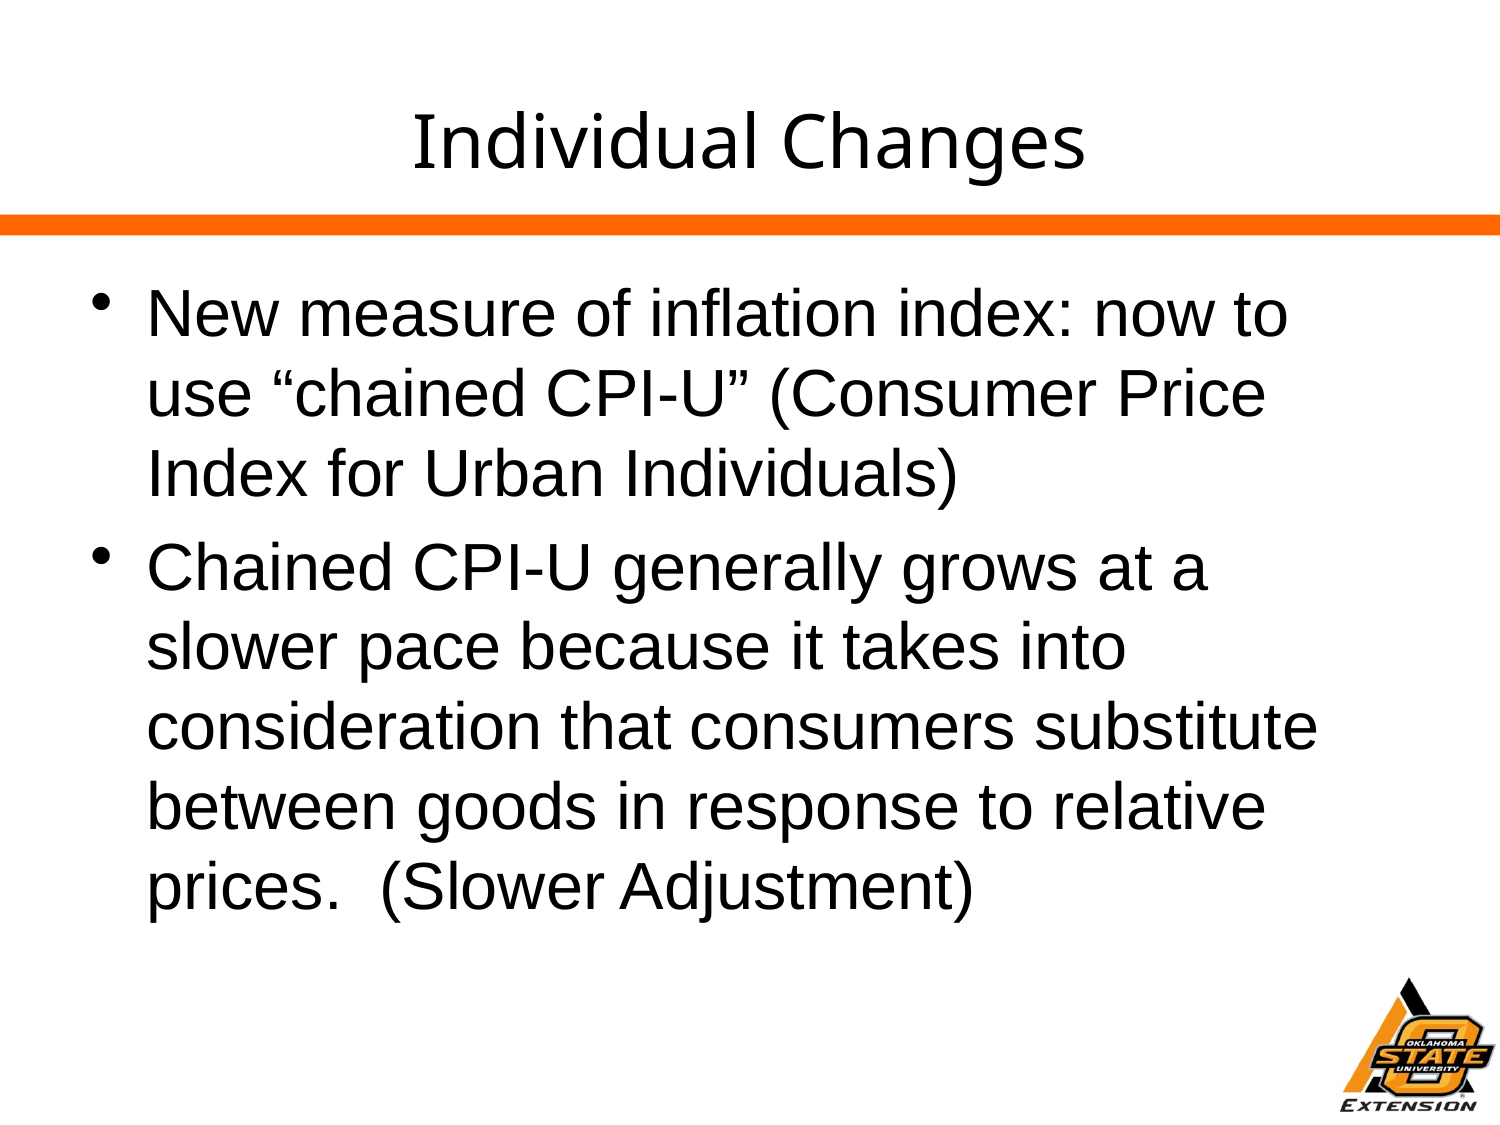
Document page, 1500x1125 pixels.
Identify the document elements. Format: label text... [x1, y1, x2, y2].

list New measure of inflation index: now to use “chained CPI-U” (Consumer Price Index for Urban Individuals) Chained CPI-U generally grows at a slower pace because it takes into consideration that consumers substitute between goods in response to relative prices. (Slower Adjustment) [74, 262, 1426, 1006]
title Individual Changes [74, 44, 1426, 233]
picture [1337, 968, 1500, 1125]
